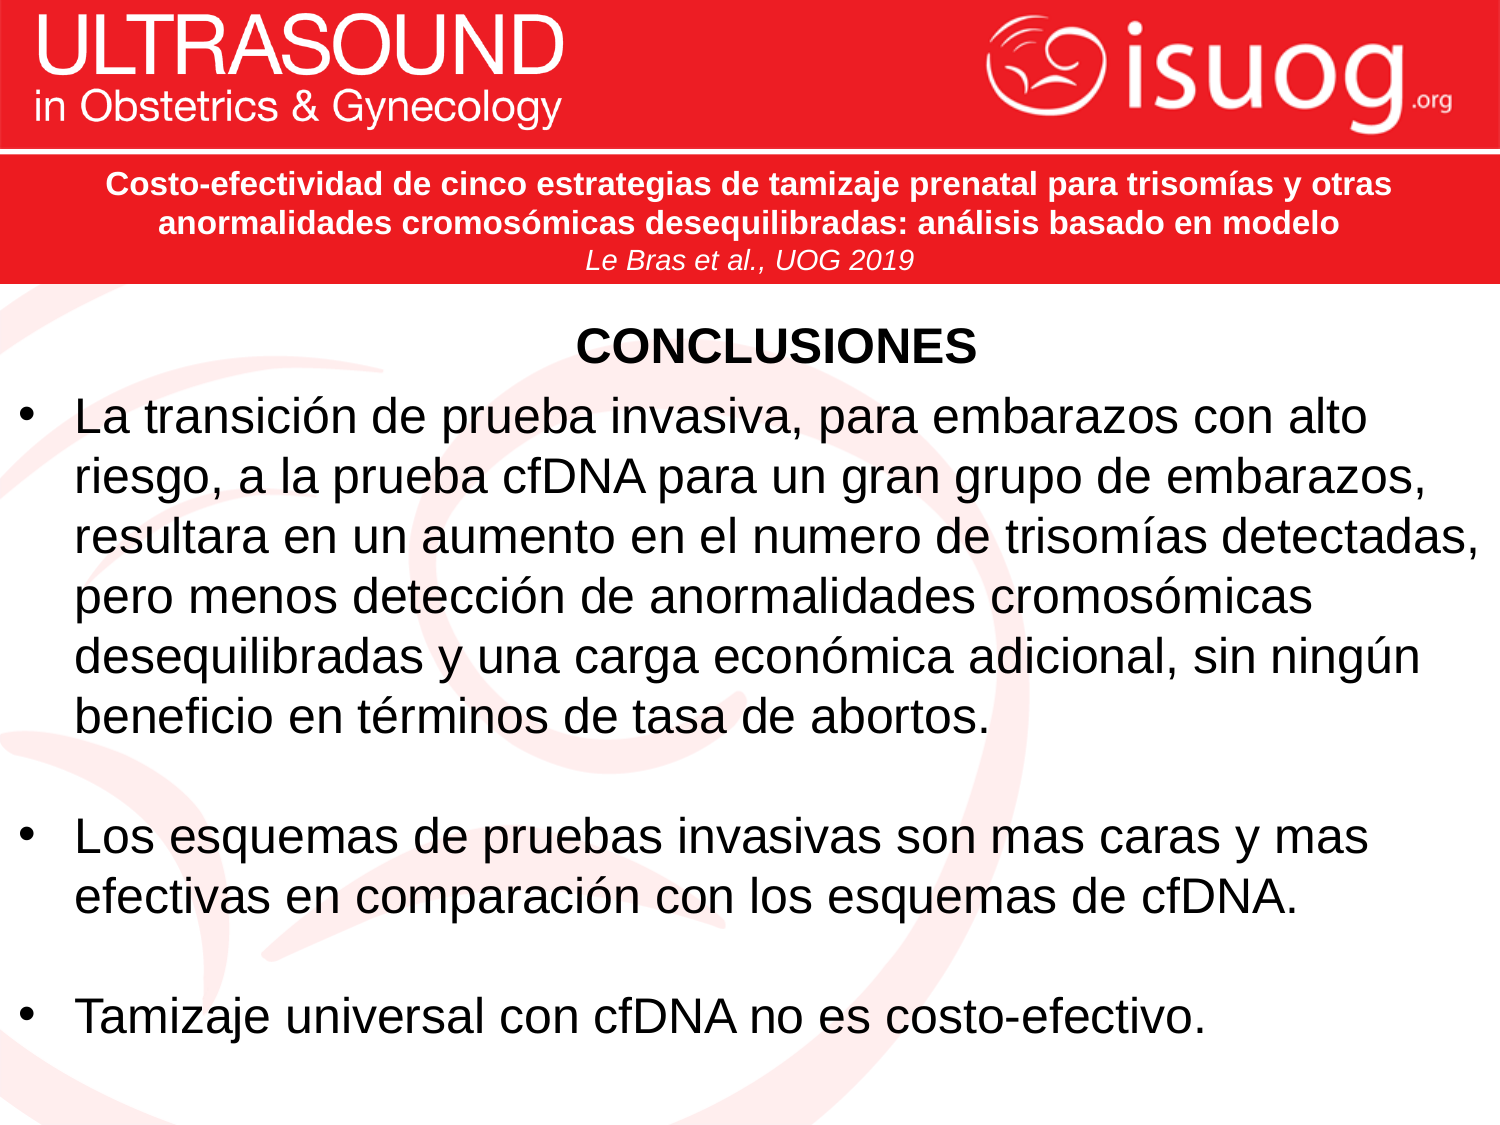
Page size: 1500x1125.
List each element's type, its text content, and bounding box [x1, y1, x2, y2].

picture [0, 284, 1500, 1125]
text_box La transición de prueba invasiva, para embarazos con alto riesgo, a la prueba cfDNA para un gran grupo de embarazos, resultara en un aumento en el numero de trisomías detectadas, pero menos detección de anormalidades cromosómicas desequilibradas y una carga económica adicional, sin ningún beneficio en términos de tasa de abortos. Los esquemas de pruebas invasivas son mas caras y mas efectivas en comparación con los esquemas de cfDNA. Tamizaje universal con cfDNA no es costo-efectivo. [3, 376, 1500, 1052]
text_box CONCLUSIONES [560, 306, 1347, 376]
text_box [0, 0, 1500, 150]
text_box Costo-efectividad de cinco estrategias de tamizaje prenatal para trisomías y otras anormalidades cromosómicas desequilibradas: análisis basado en modelo Le Bras et al., UOG 2019 [0, 156, 1500, 284]
picture [0, 150, 1500, 154]
